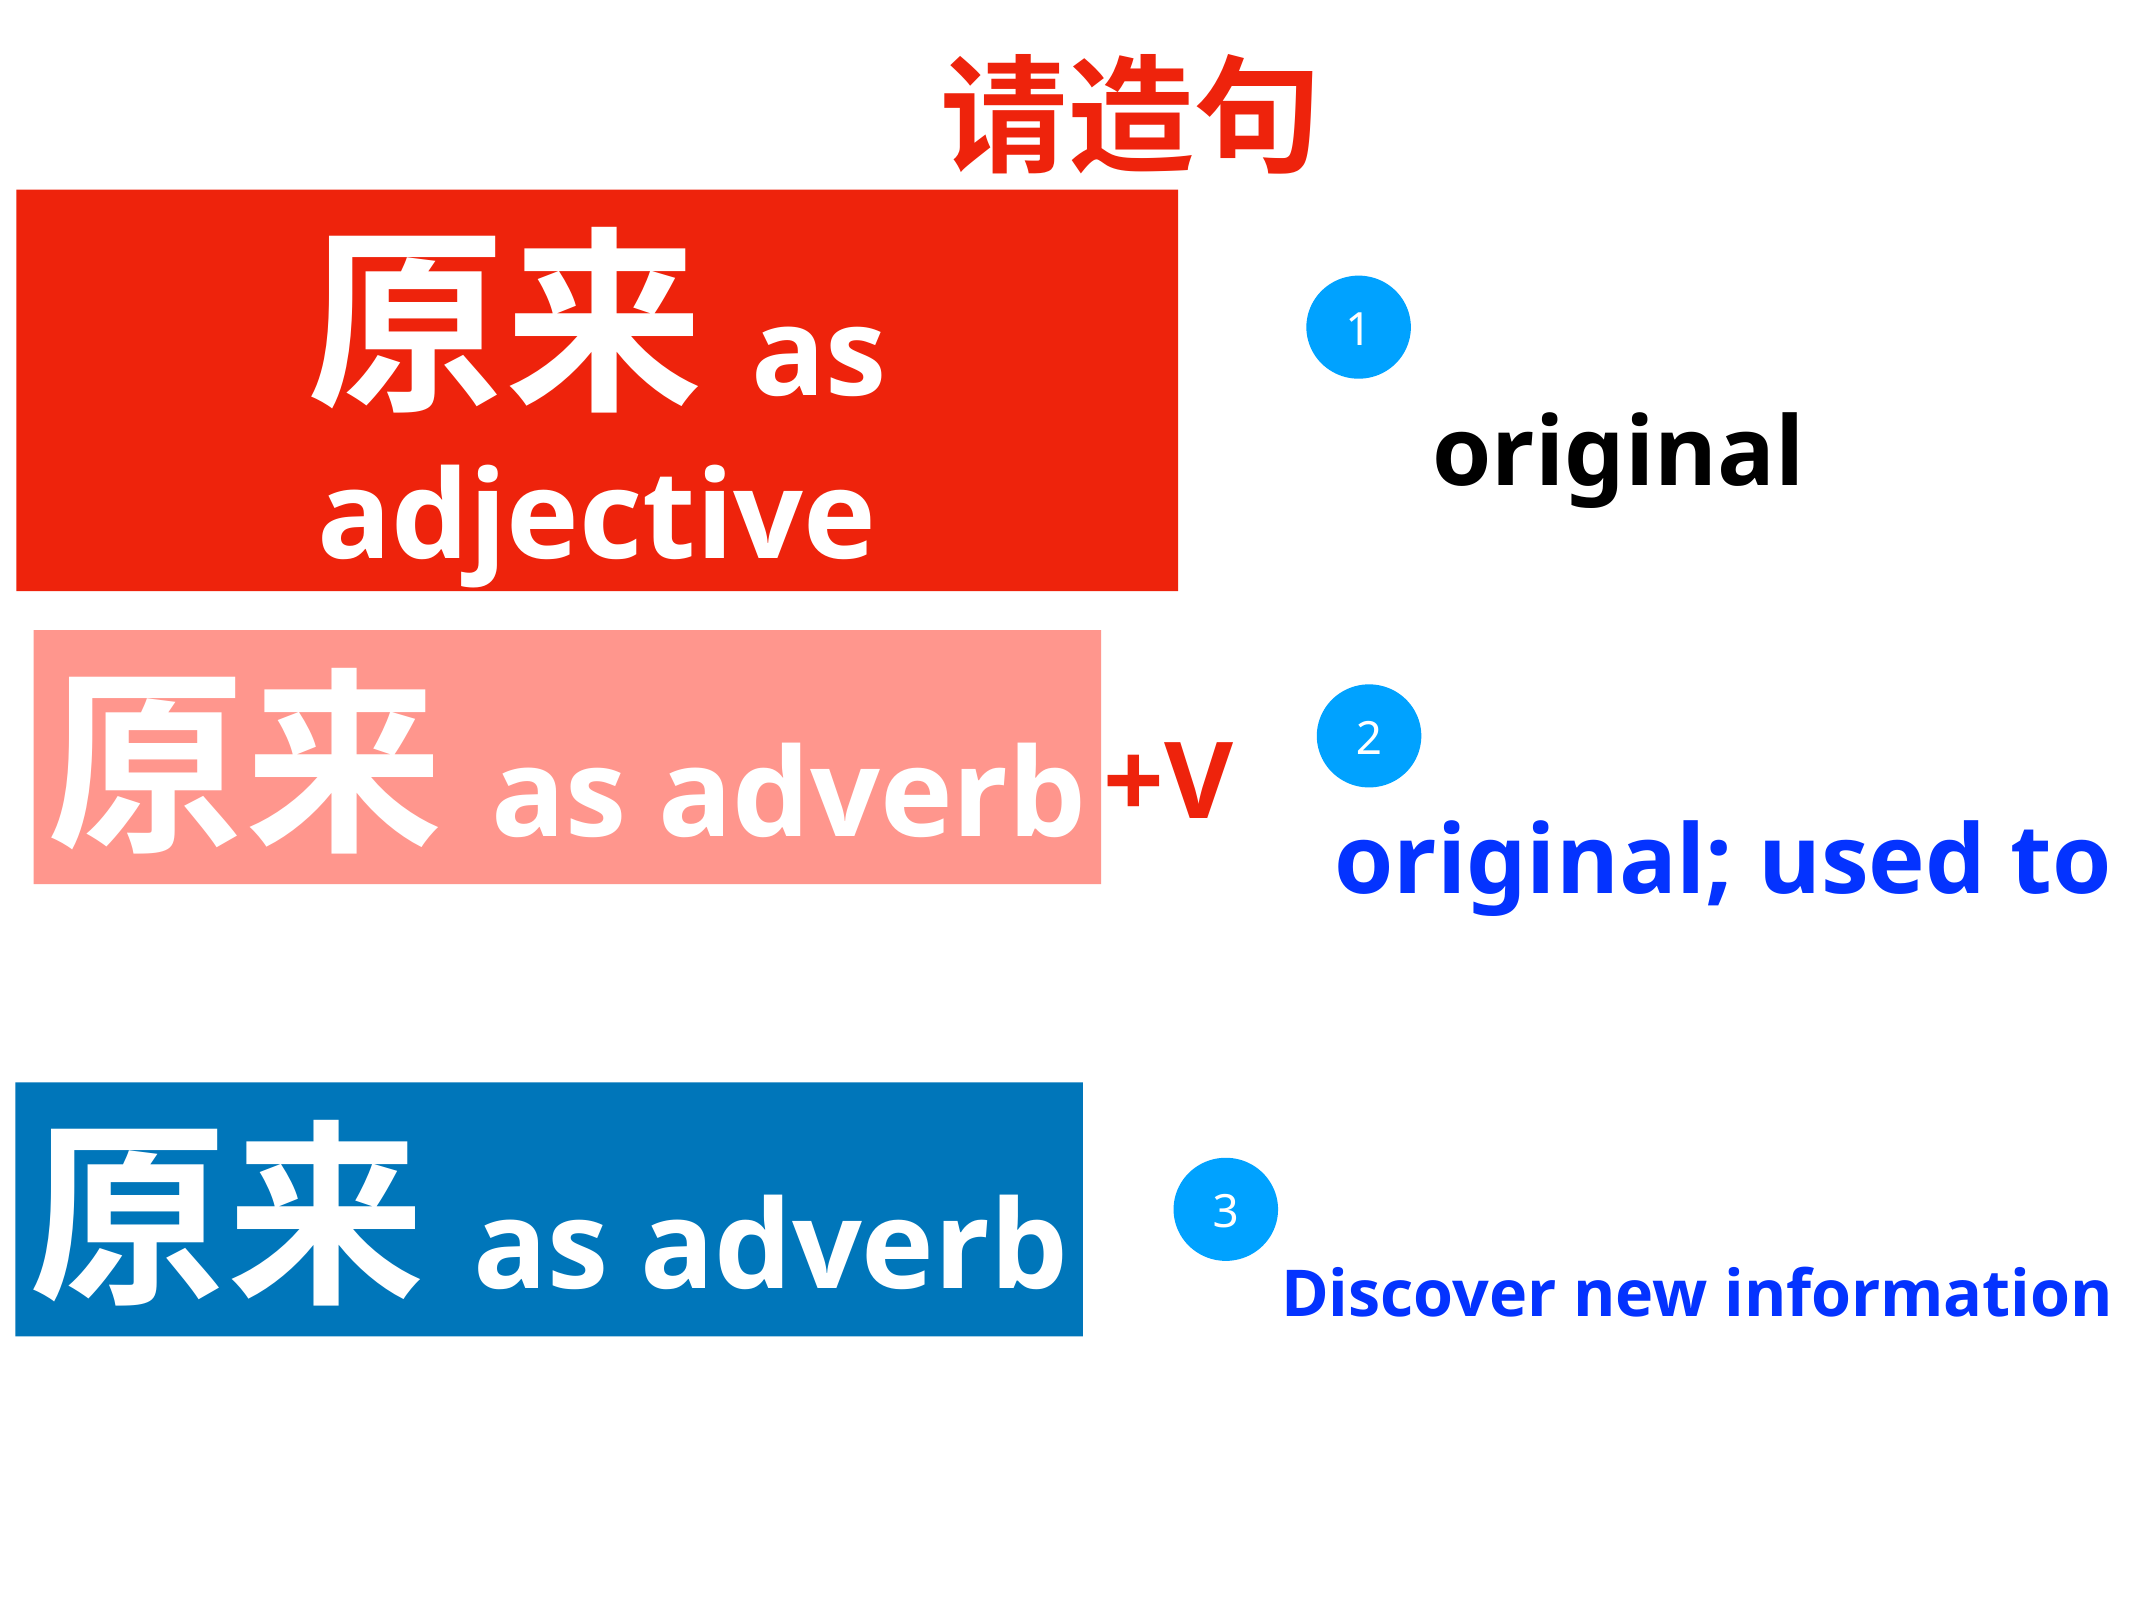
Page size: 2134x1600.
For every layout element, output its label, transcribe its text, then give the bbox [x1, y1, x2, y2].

text_box 2 [1316, 684, 1422, 788]
text_box original; used to [1326, 789, 2121, 922]
text_box 原来as adverb [33, 630, 1102, 885]
text_box 3 [1173, 1157, 1279, 1261]
text_box original [1424, 380, 1813, 513]
text_box +V [1095, 703, 1243, 848]
text_box 请造句 [932, 26, 1331, 196]
text_box 原来as adverb [15, 1082, 1083, 1337]
text_box 原来as adjective [16, 189, 1179, 592]
text_box Discover new information [1272, 1243, 2122, 1338]
text_box 1 [1306, 275, 1411, 379]
